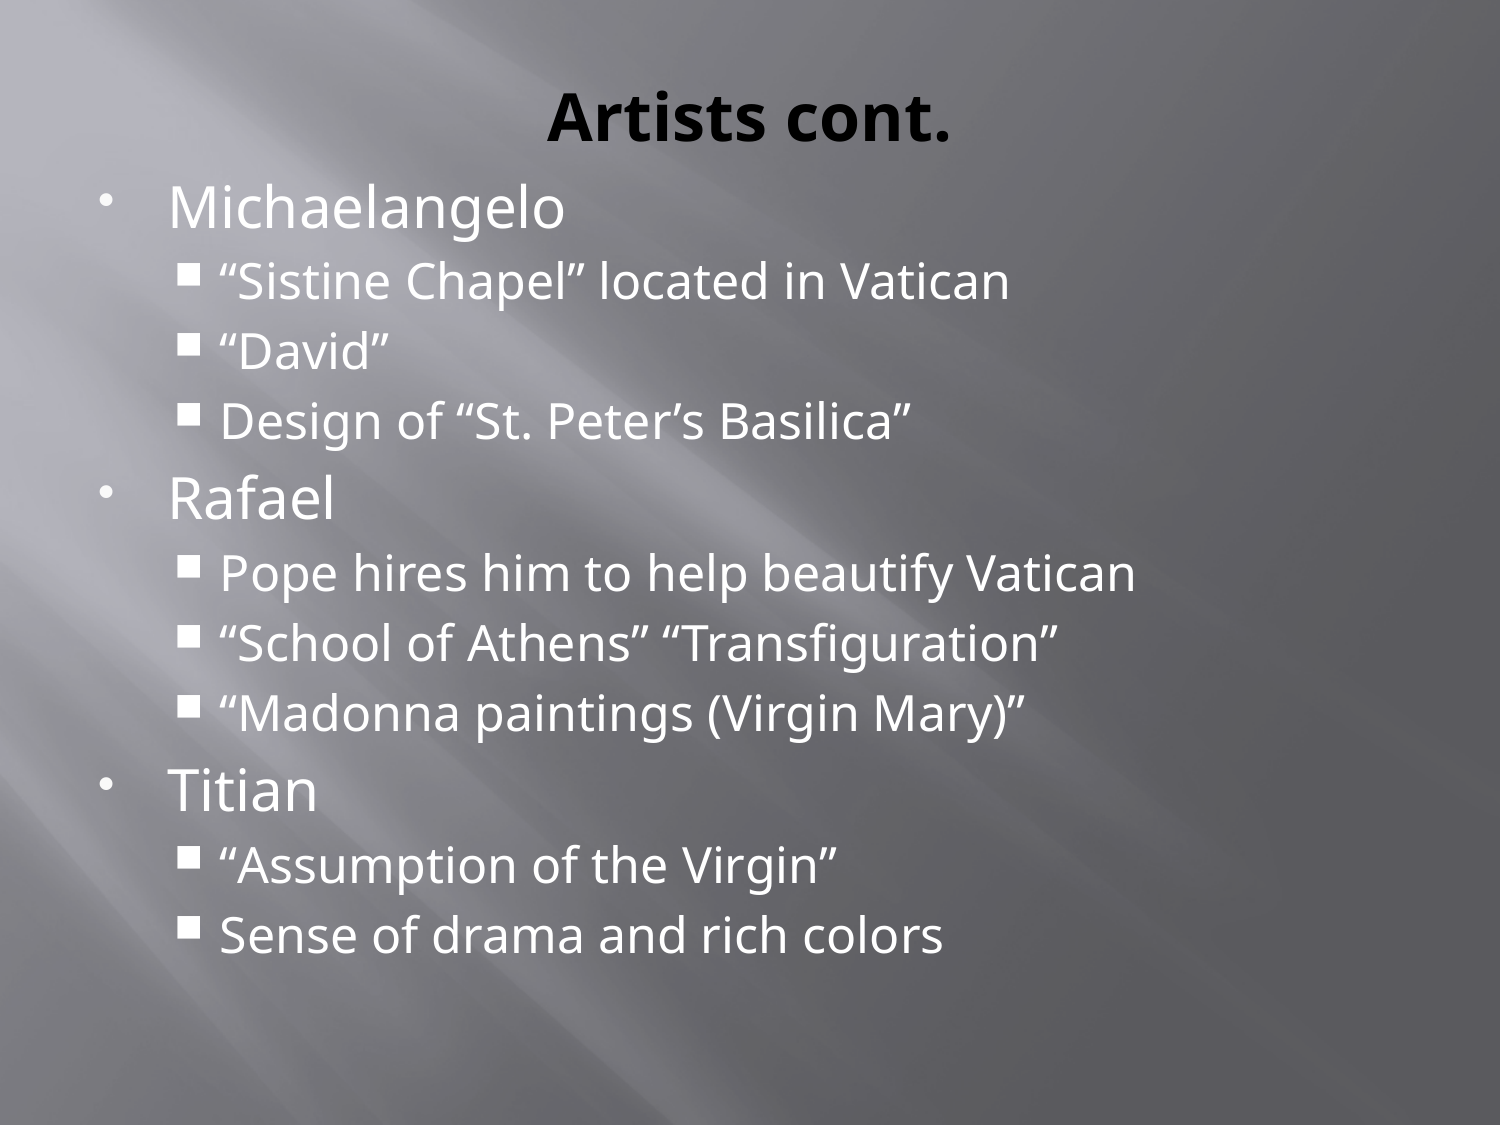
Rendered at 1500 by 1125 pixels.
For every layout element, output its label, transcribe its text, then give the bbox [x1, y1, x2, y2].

title Artists cont. [75, 66, 1425, 162]
list Michaelangelo “Sistine Chapel” located in Vatican “David” Design of “St. Peter’s Basilica” Rafael Pope hires him to help beautify Vatican “School of Athens” “Transfiguration” “Madonna paintings (Virgin Mary)” Titian “Assumption of the Virgin” Sense of drama and rich colors [62, 162, 1425, 1005]
